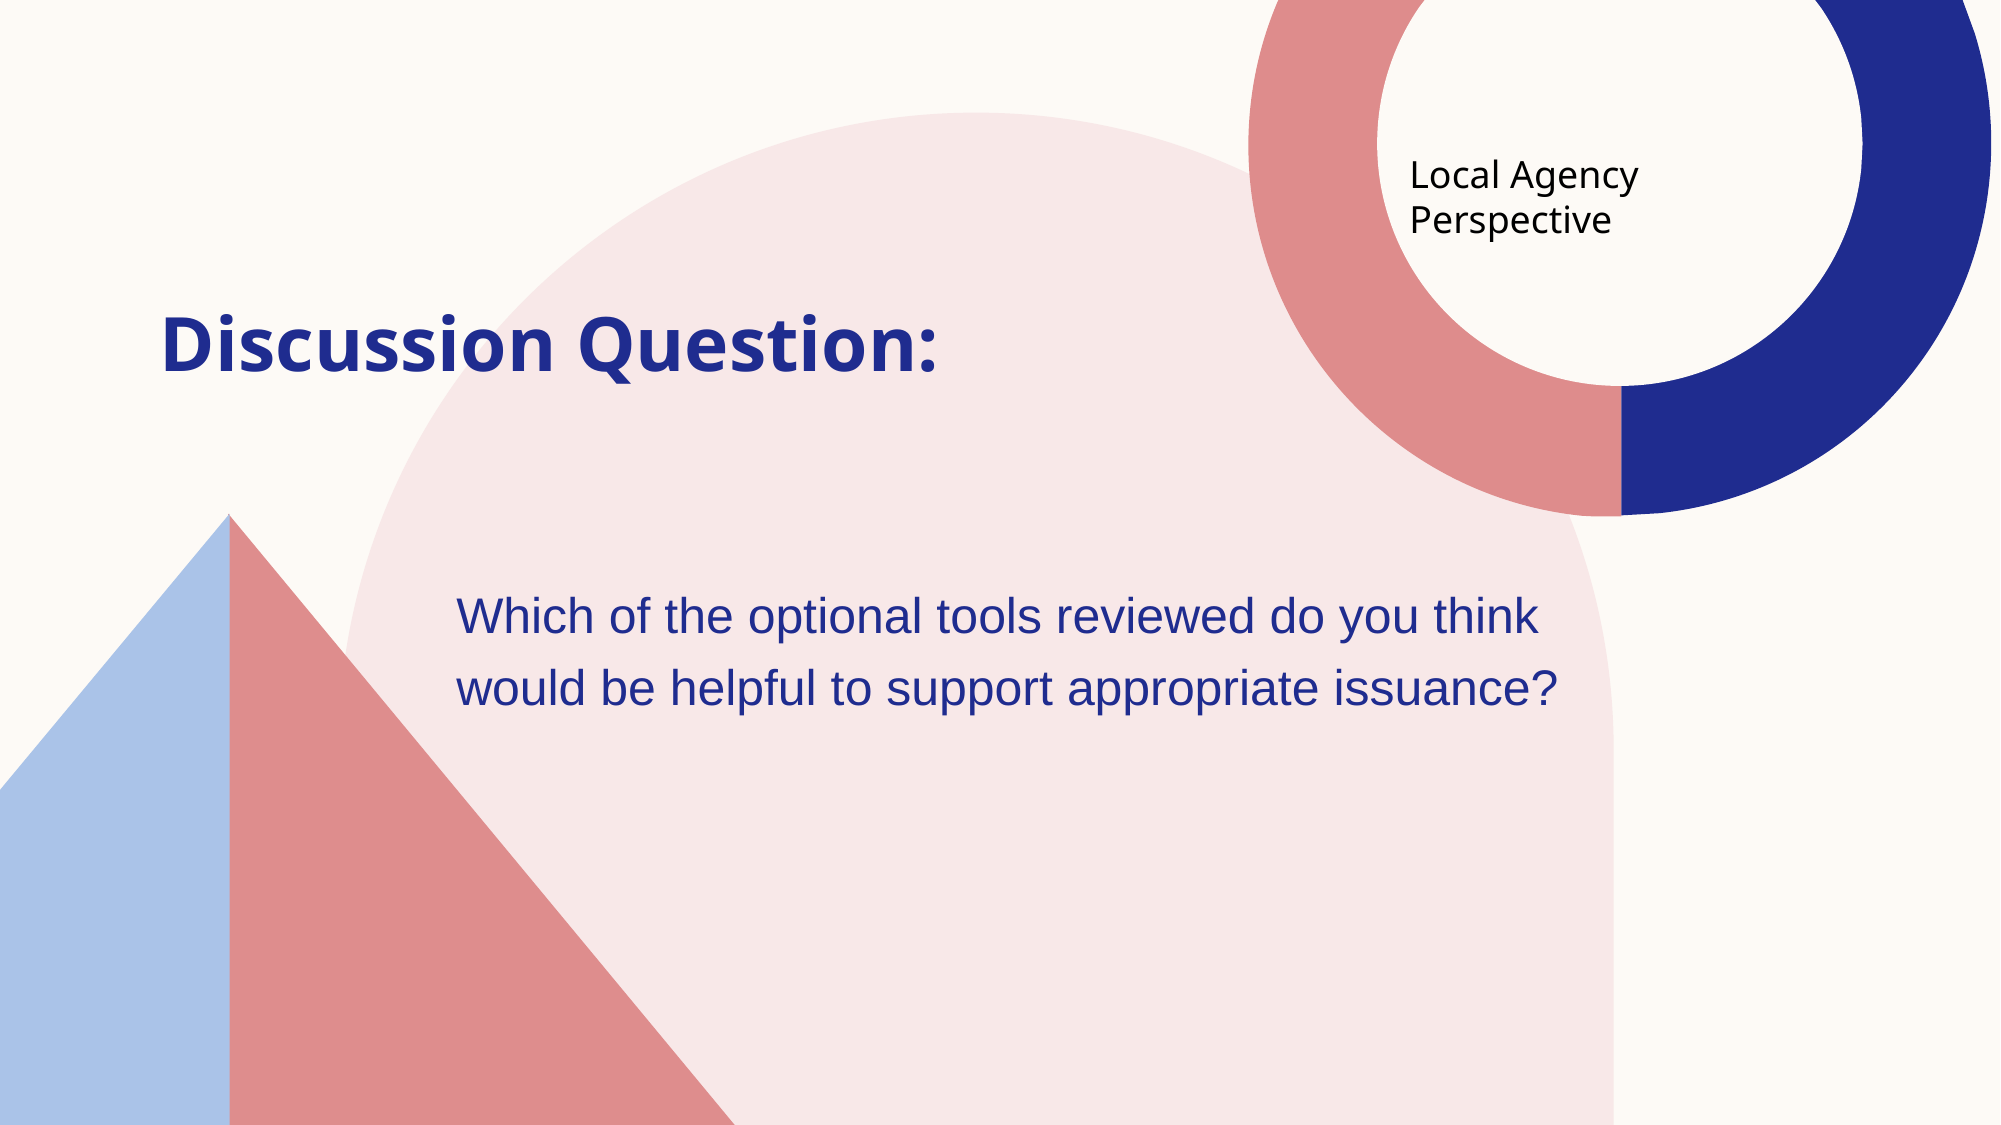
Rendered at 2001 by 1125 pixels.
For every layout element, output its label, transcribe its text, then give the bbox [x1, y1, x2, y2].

text_box Local Agency Perspective [1394, 143, 1823, 249]
text_box Discussion Question: [145, 288, 1175, 439]
list Which of the optional tools reviewed do you think would be helpful to support appropriate issuance? [456, 439, 1588, 930]
